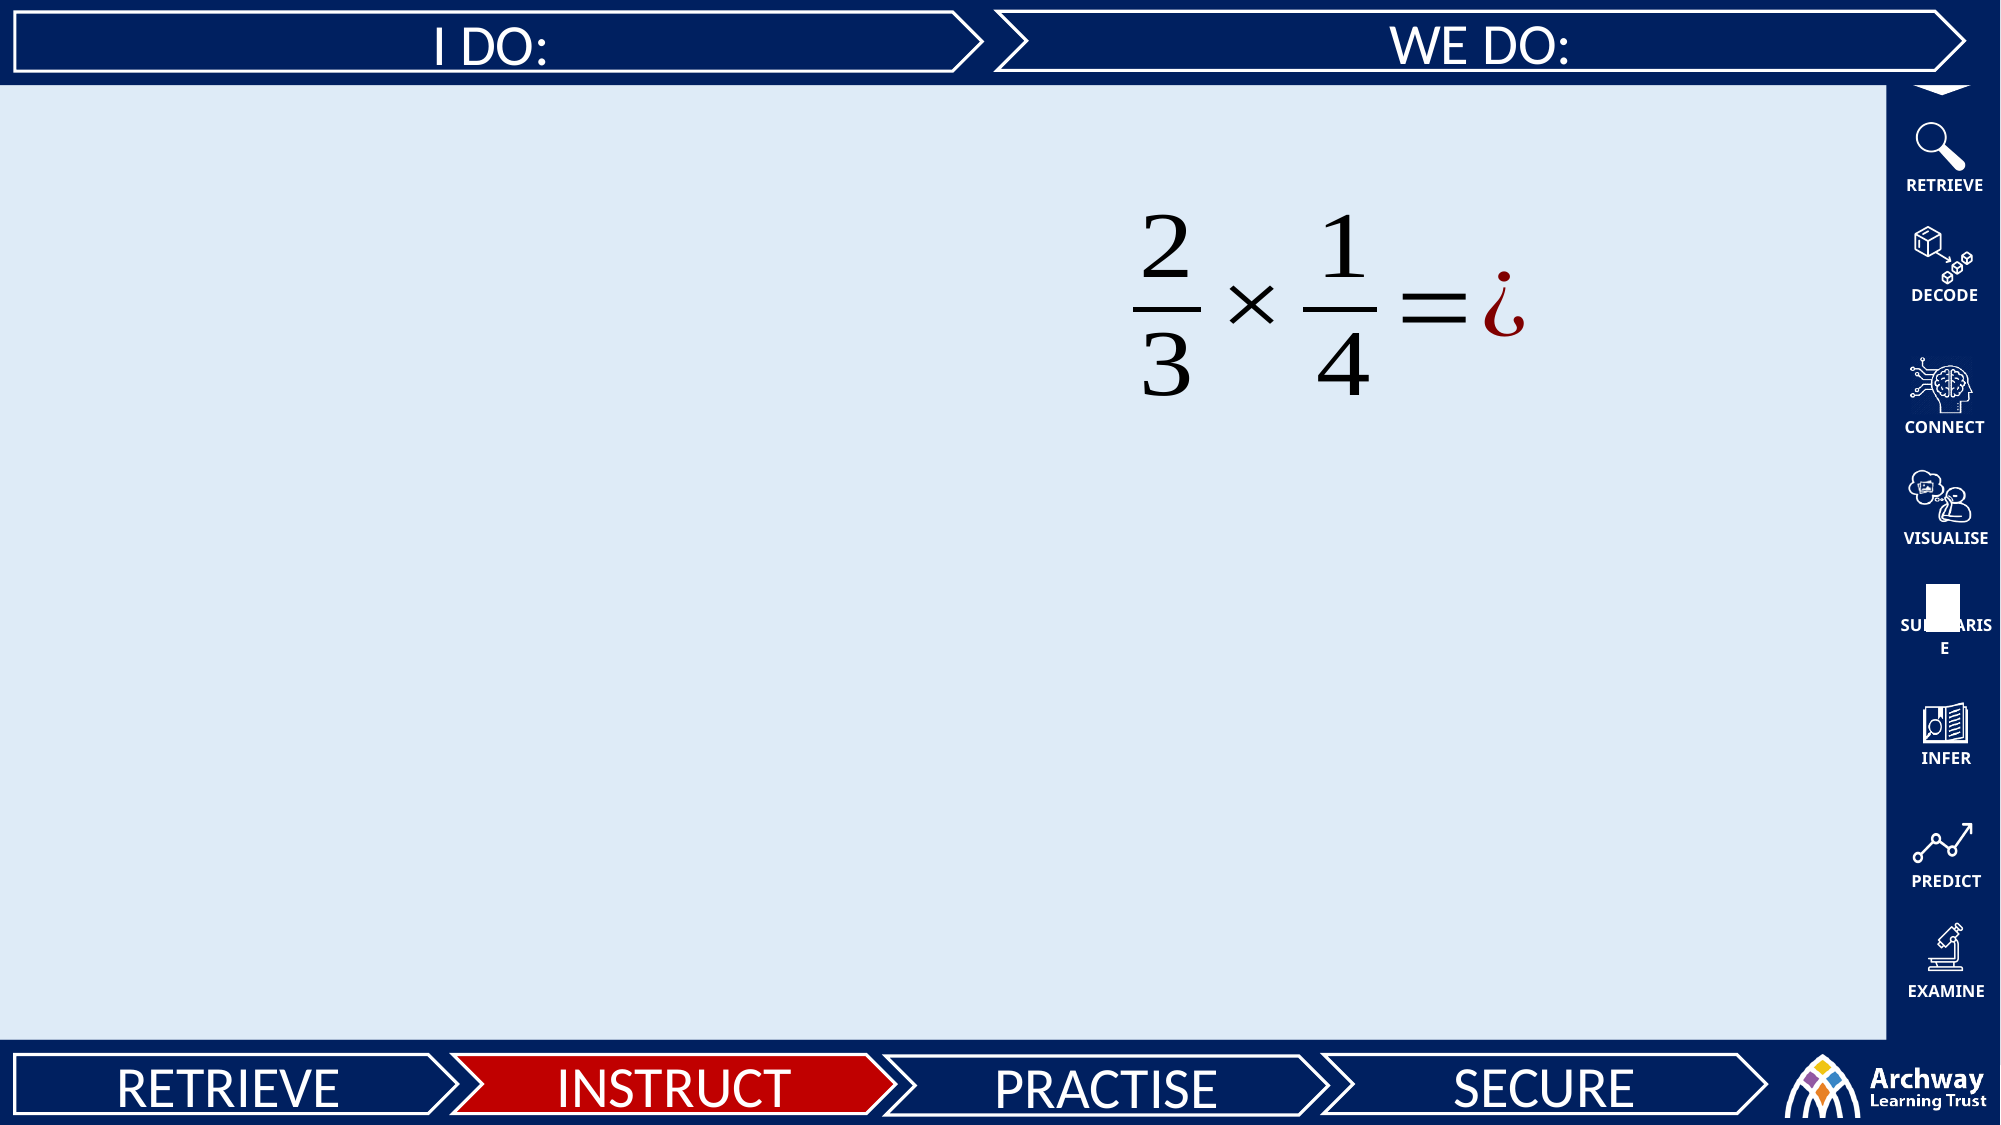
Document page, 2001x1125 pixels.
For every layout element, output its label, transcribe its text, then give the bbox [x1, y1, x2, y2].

text_box I DO: [13, 11, 984, 73]
text_box RETRIEVE [13, 1053, 460, 1115]
text_box SECURE [1321, 1053, 1768, 1115]
picture [1783, 1053, 2000, 1118]
text_box PRACTISE [883, 1054, 1330, 1117]
text_box WE DO: [994, 10, 1966, 72]
text_box INSTRUCT [450, 1053, 898, 1115]
text_box [0, 1039, 2000, 1125]
text_box [0, 0, 2000, 86]
